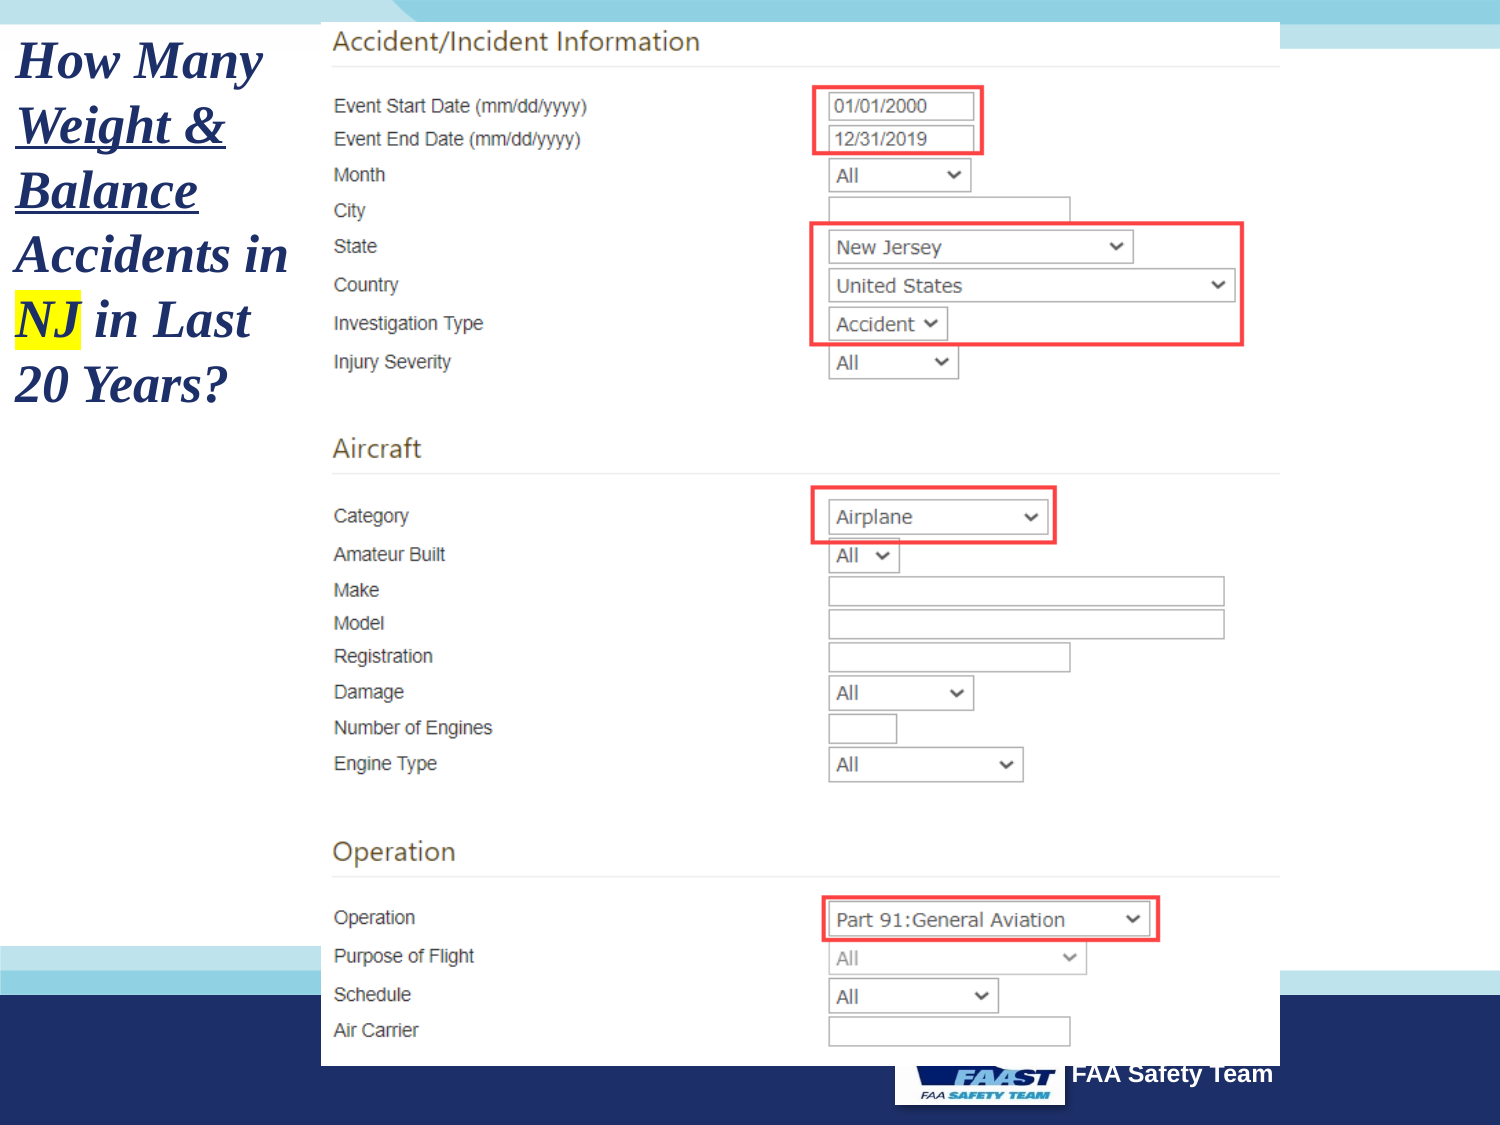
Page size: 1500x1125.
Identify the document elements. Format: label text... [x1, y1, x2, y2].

picture [0, 0, 1500, 1105]
text_box How Many Weight & Balance Accidents in NJ in Last 20 Years? [0, 0, 322, 438]
